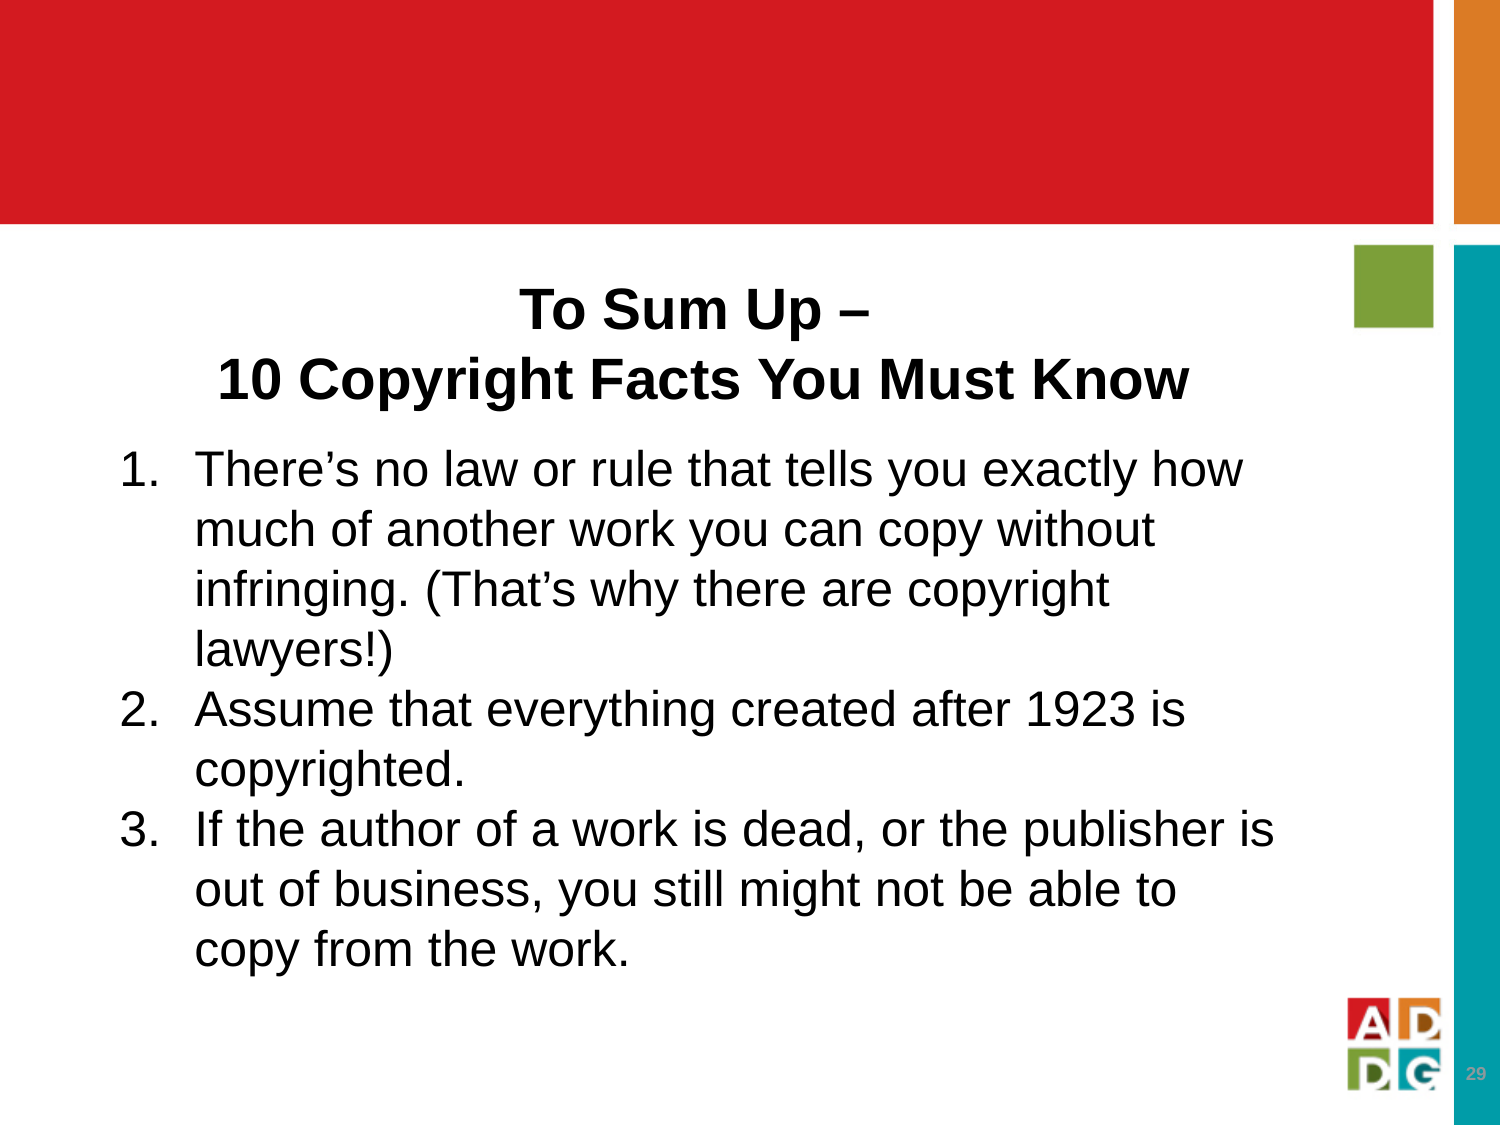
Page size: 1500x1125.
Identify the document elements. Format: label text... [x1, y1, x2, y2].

slide_number 29 [1452, 1042, 1500, 1103]
text_box To Sum Up – 10 Copyright Facts You Must Know There’s no law or rule that tells you exactly how much of another work you can copy without infringing. (That’s why there are copyright lawyers!) Assume that everything created after 1923 is copyrighted. If the author of a work is dead, or the publisher is out of business, you still might not be able to copy from the work. [104, 264, 1304, 1074]
picture [0, 0, 1500, 1125]
